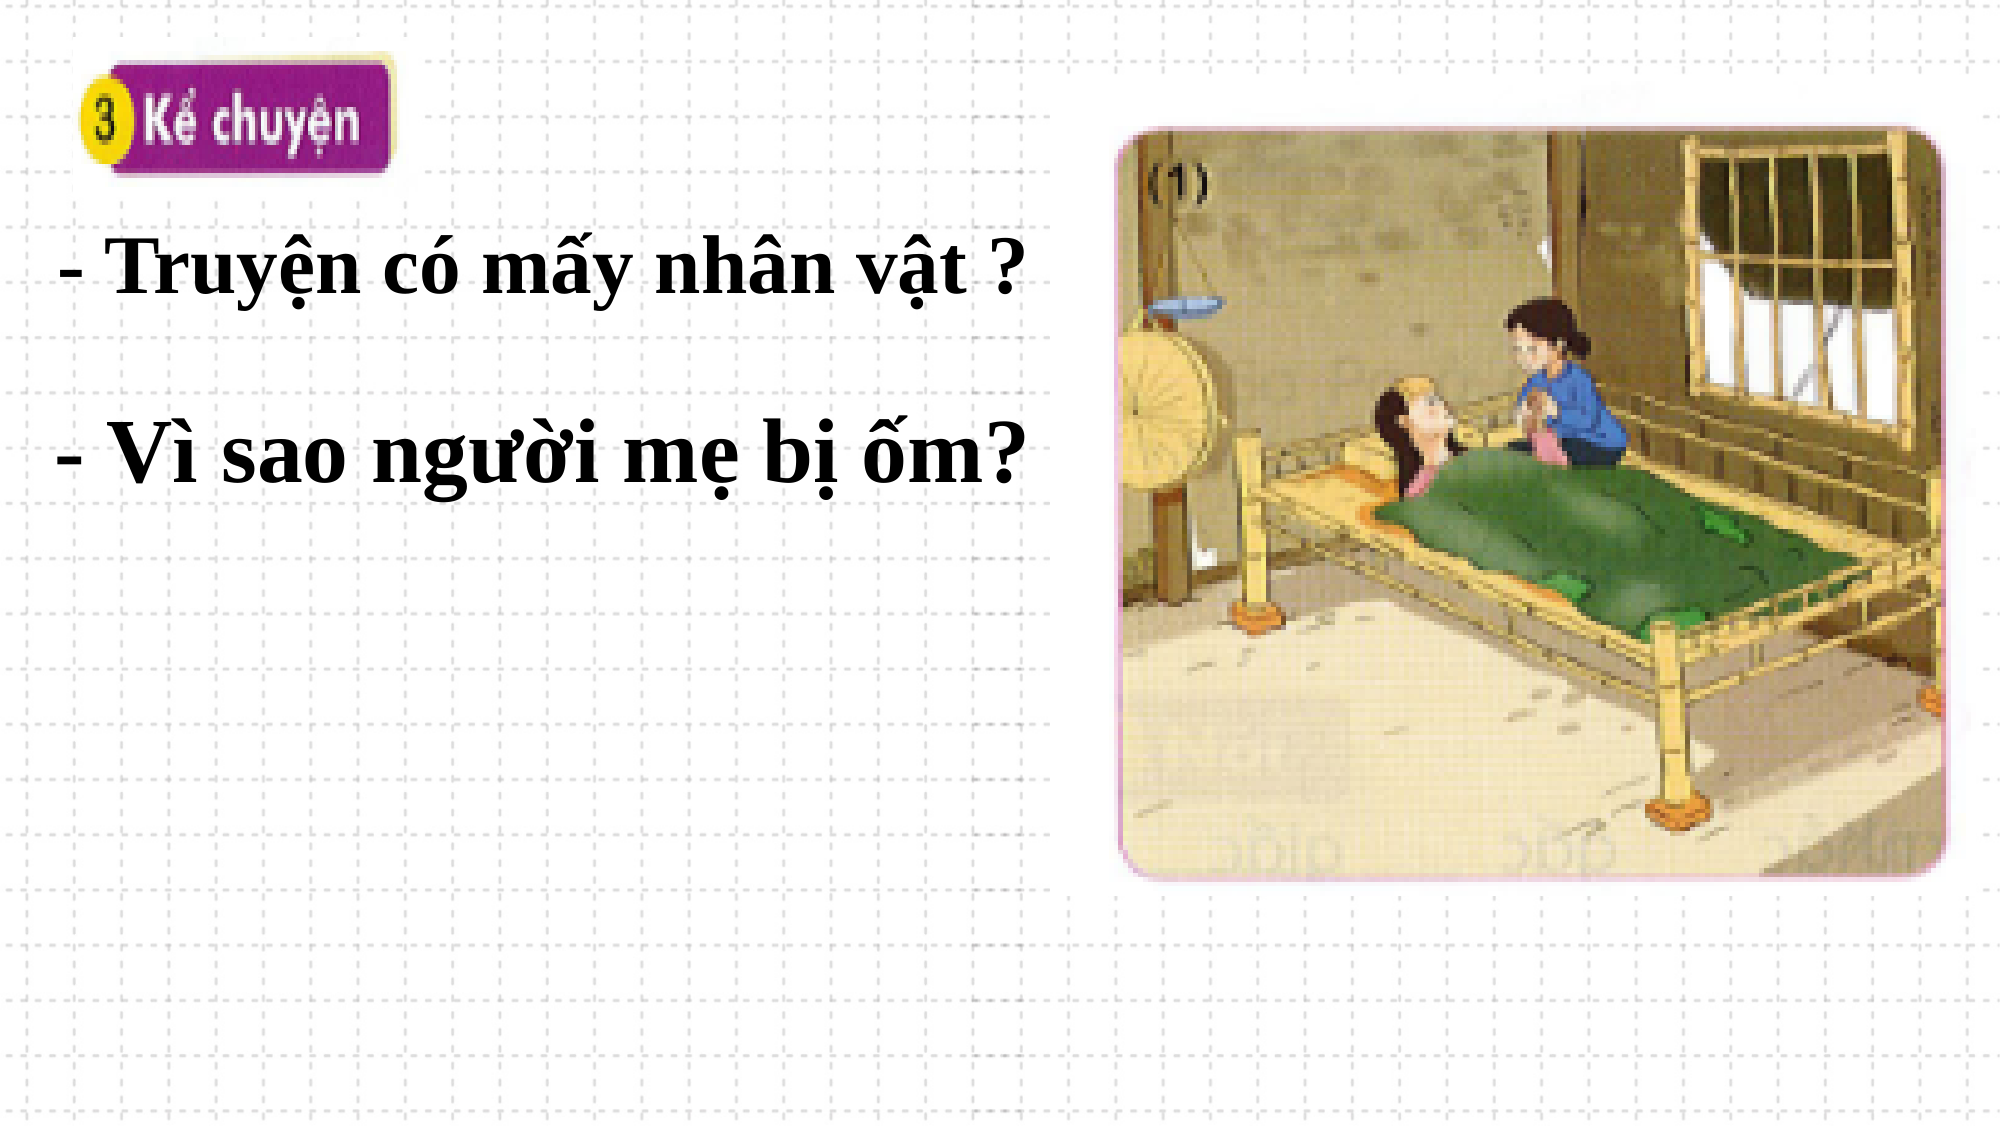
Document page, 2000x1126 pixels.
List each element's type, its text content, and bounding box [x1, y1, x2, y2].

text_box - Truyện có mấy nhân vật ? [42, 202, 1046, 318]
picture [0, 0, 2000, 1126]
text_box - Vì sao người mẹ bị ốm? [40, 383, 1047, 509]
